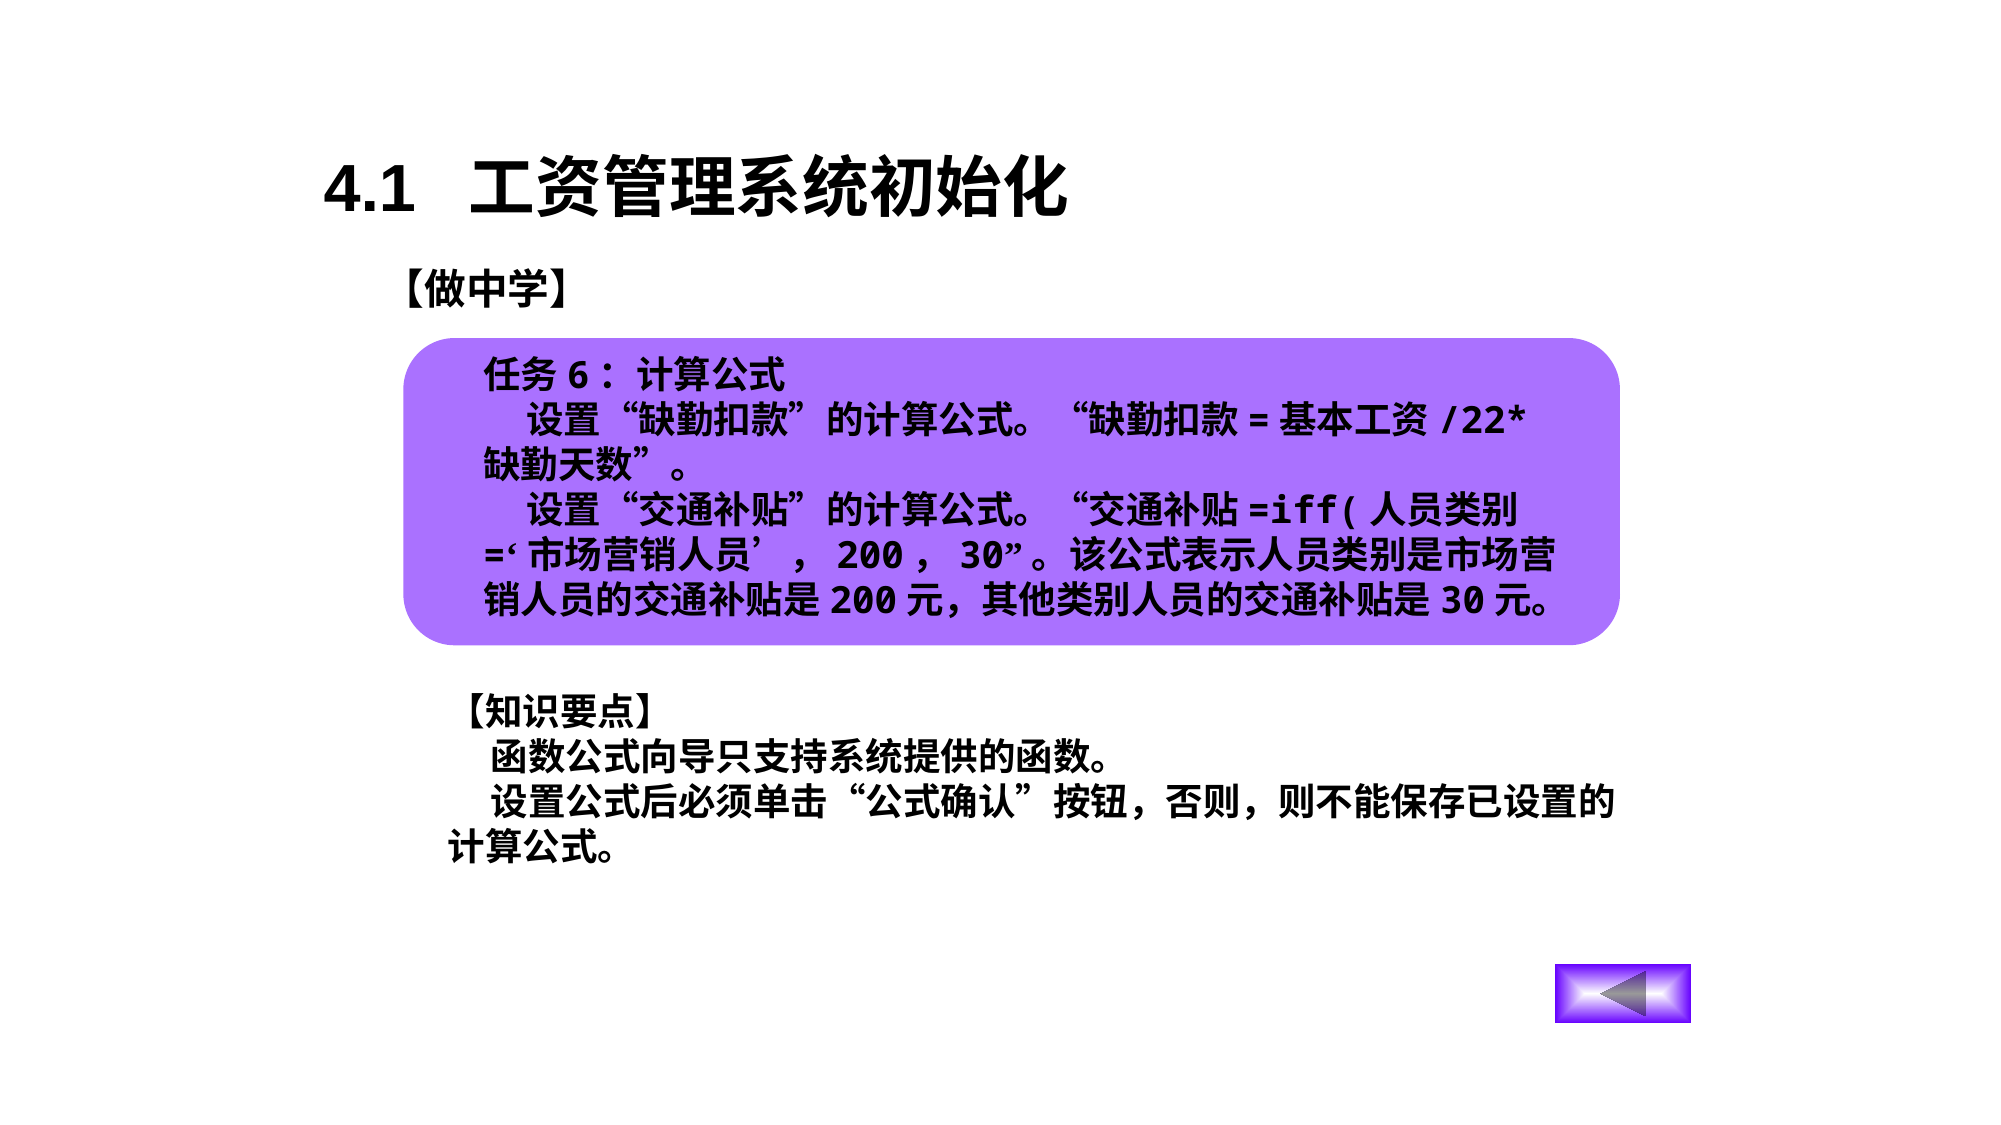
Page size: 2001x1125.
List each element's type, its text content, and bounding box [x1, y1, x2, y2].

text_box [1555, 964, 1692, 1024]
text_box 【知识要点】 函数公式向导只支持系统提供的函数。 设置公式后必须单击“公式确认”按钮，否则，则不能保存已设置的计算公式。 [433, 681, 1644, 876]
text_box 【做中学】 [367, 255, 607, 321]
text_box 任务6：计算公式 设置“缺勤扣款”的计算公式。“缺勤扣款=基本工资/22*缺勤天数”。 设置“交通补贴”的计算公式。“交通补贴=iff(人员类别=‘市场营销人员’，200，30”。该公式表示人员类别是市场营销人员的交通补贴是200元，其他类别人员的交通补贴是30元。 [468, 343, 1585, 629]
text_box [314, 125, 1650, 300]
text_box 4.1 工资管理系统初始化 [308, 137, 1644, 232]
text_box [403, 338, 1621, 646]
